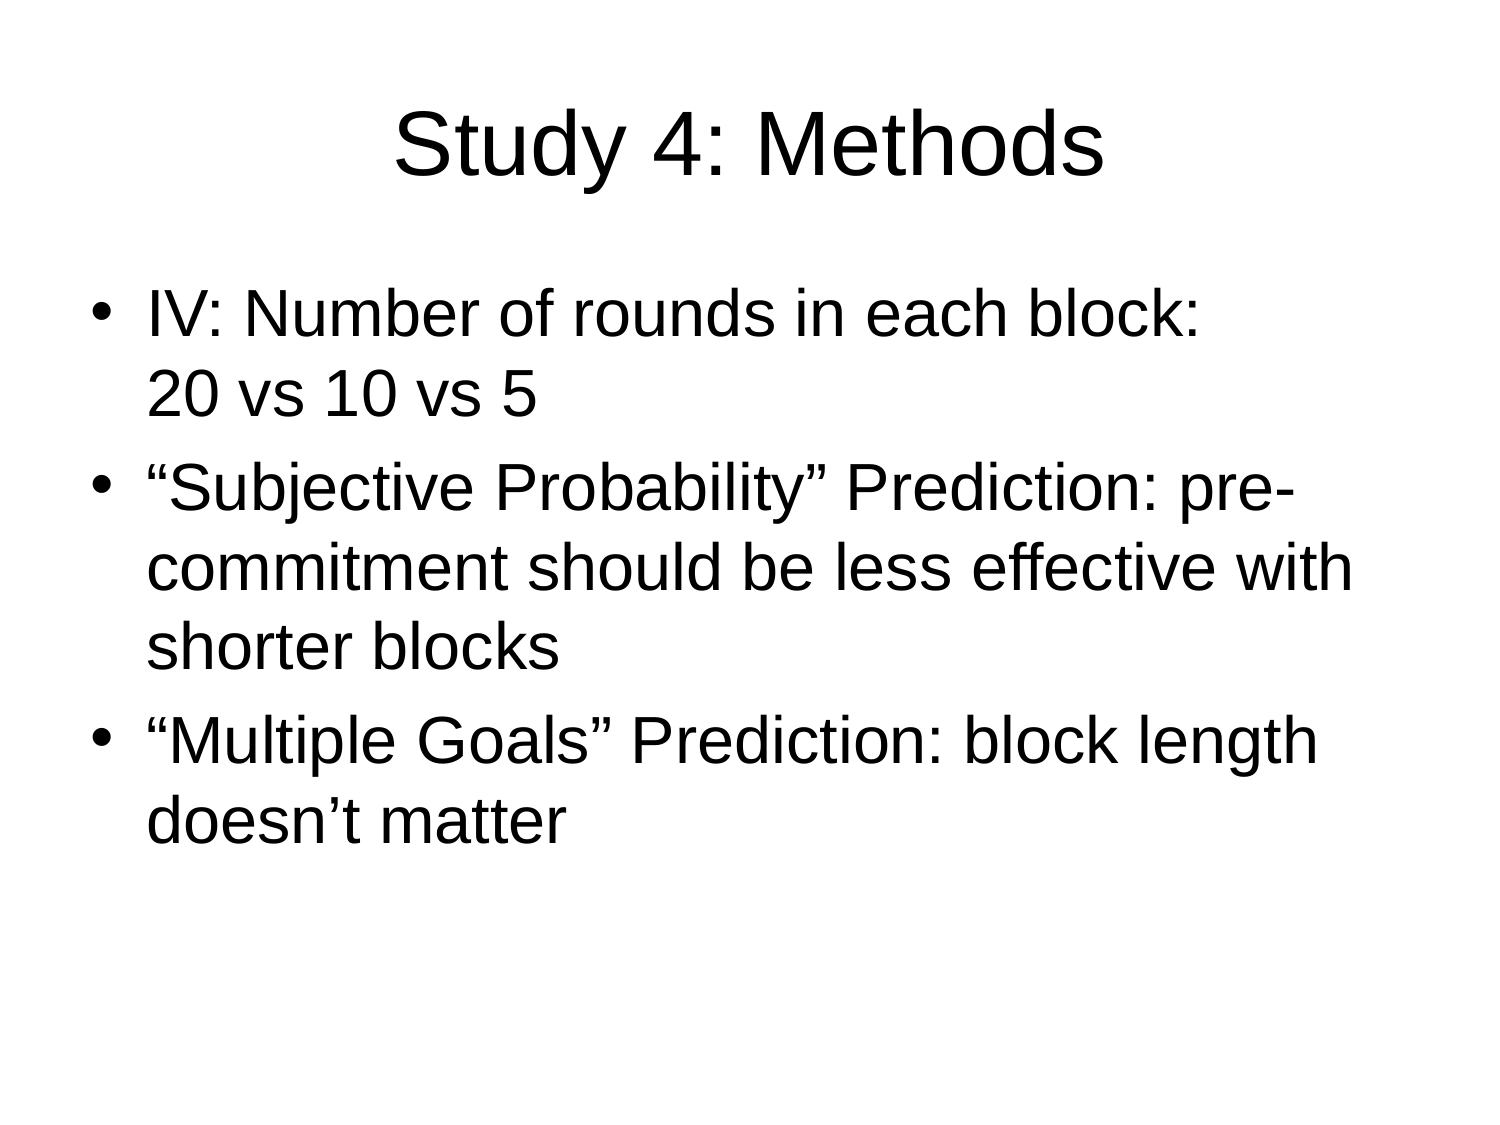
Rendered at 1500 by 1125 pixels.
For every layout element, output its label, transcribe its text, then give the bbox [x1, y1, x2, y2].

title Study 4: Methods [75, 45, 1425, 233]
list IV: Number of rounds in each block: 20 vs 10 vs 5 “Subjective Probability” Prediction: pre-commitment should be less effective with shorter blocks “Multiple Goals” Prediction: block length doesn’t matter [75, 262, 1425, 1005]
